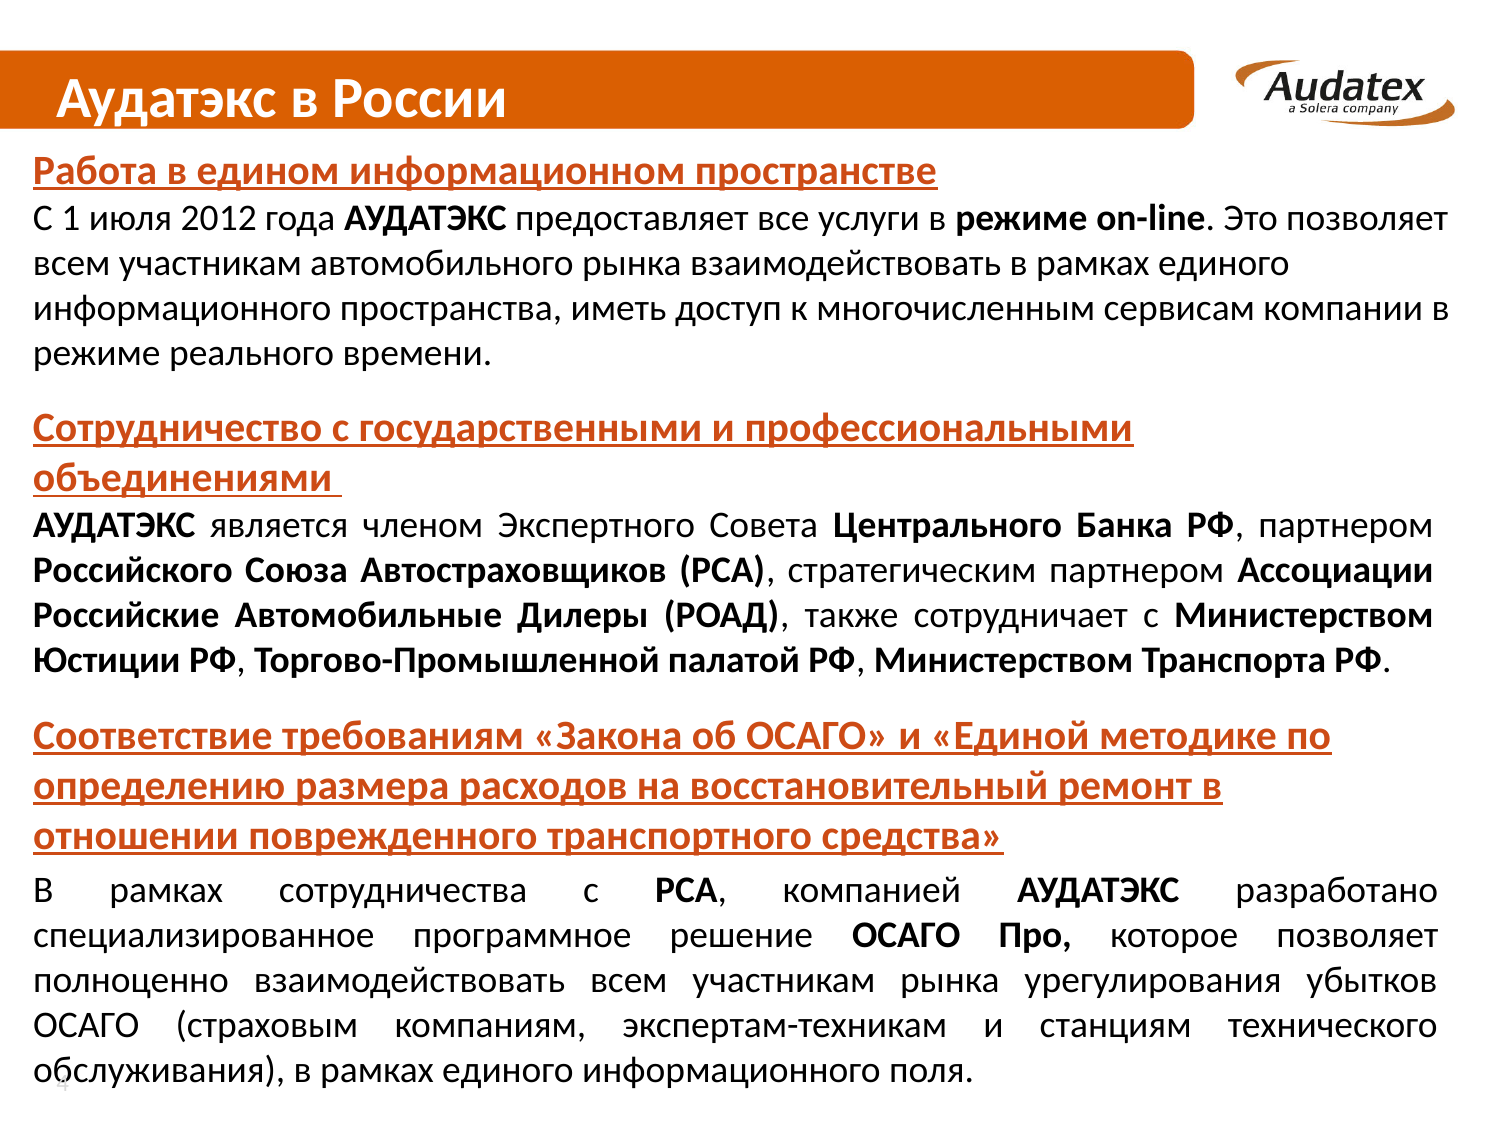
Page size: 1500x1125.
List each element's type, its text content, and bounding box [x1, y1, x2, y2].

text_box Сотрудничество с государственными и профессиональными объединениями АУДАТЭКС является членом Экспертного Совета Центрального Банка РФ, партнером Российского Союза Автостраховщиков (РСА), стратегическим партнером Ассоциации Российские Автомобильные Дилеры (РОАД), также сотрудничает с Министерством Юстиции РФ, Торгово-Промышленной палатой РФ, Министерством Транспорта РФ. [18, 392, 1449, 688]
text_box Работа в едином информационном пространстве С 1 июля 2012 года АУДАТЭКС предоставляет все услуги в режиме on-line. Это позволяет всем участникам автомобильного рынка взаимодействовать в рамках единого информационного пространства, иметь доступ к многочисленным сервисам компании в режиме реального времени. [18, 135, 1473, 380]
list Соответствие требованиям «Закона об ОСАГО» и «Единой методике по определению размера расходов на восстановительный ремонт в отношении поврежденного транспортного средства» В рамках сотрудничества с РСА, компанией АУДАТЭКС разработано специализированное программное решение ОСАГО Про, которое позволяет полноценно взаимодействовать всем участникам рынка урегулирования убытков ОСАГО (страховым компаниям, экспертам-техникам и станциям технического обслуживания), в рамках единого информационного поля. [18, 700, 1454, 1097]
title Аудатэкс в России [41, 52, 1287, 117]
slide_number 4 [41, 1051, 135, 1112]
picture [0, 46, 1196, 132]
picture [1231, 54, 1458, 131]
